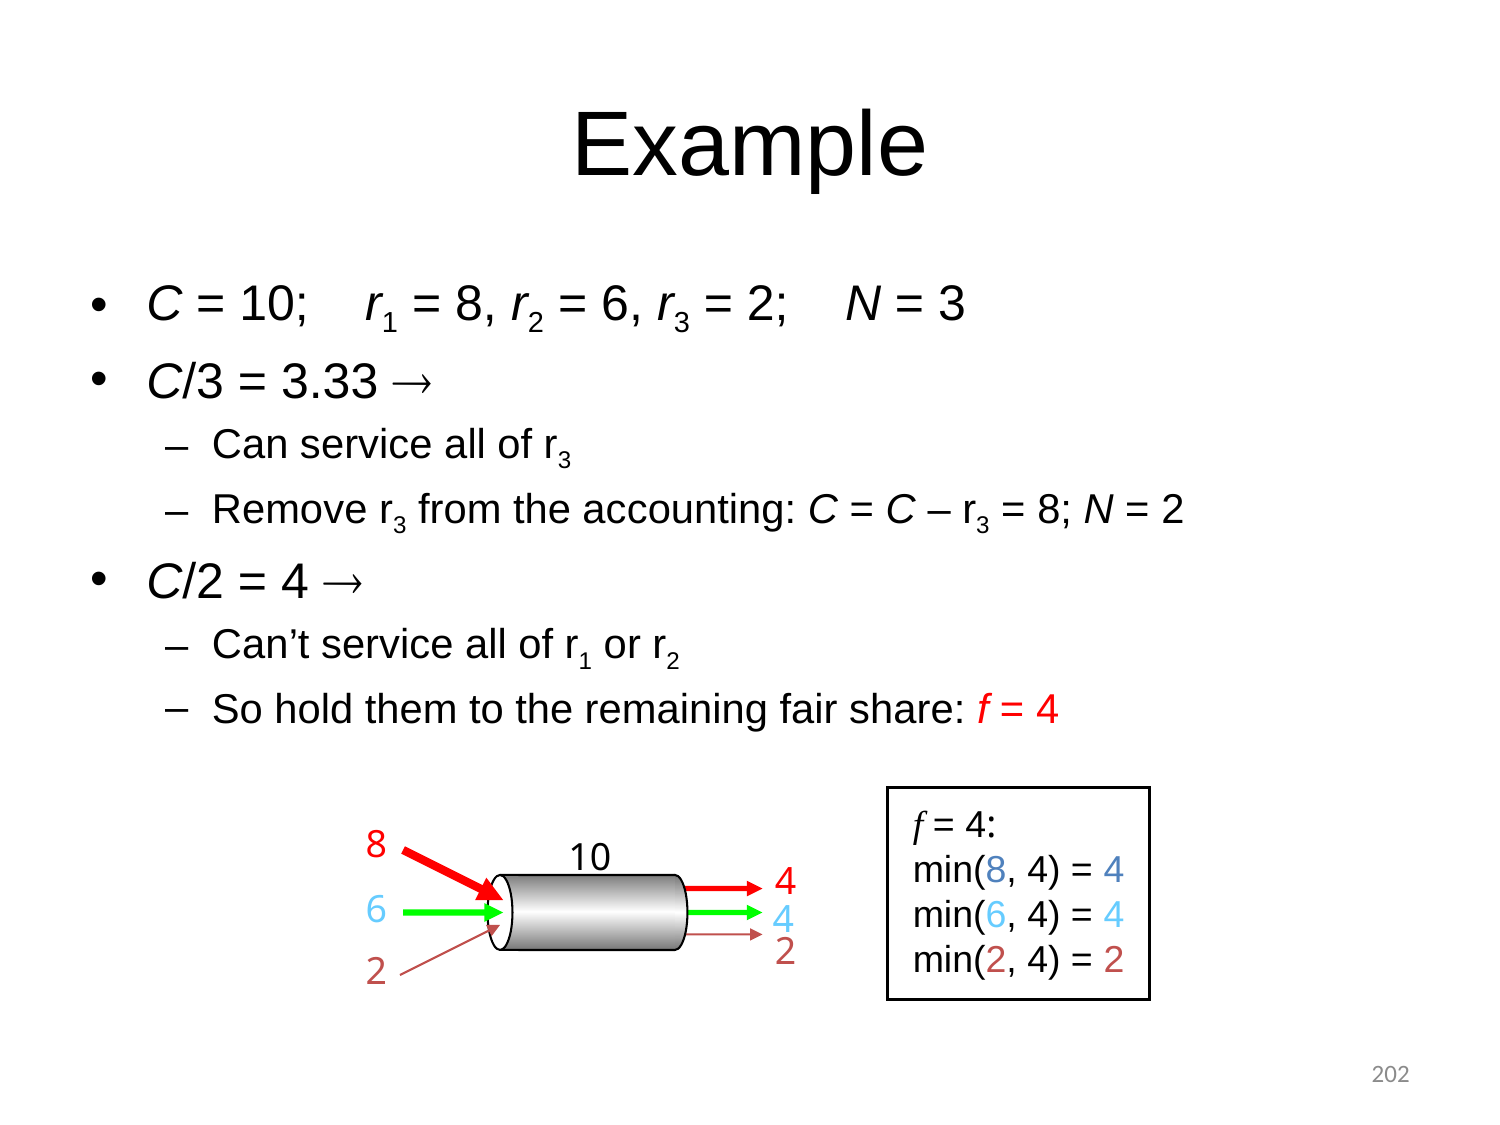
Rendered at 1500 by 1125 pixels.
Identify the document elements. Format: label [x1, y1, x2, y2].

title [75, 45, 1425, 233]
list [75, 262, 1425, 1005]
text_box [349, 787, 1151, 1001]
slide_number [1074, 1042, 1425, 1103]
